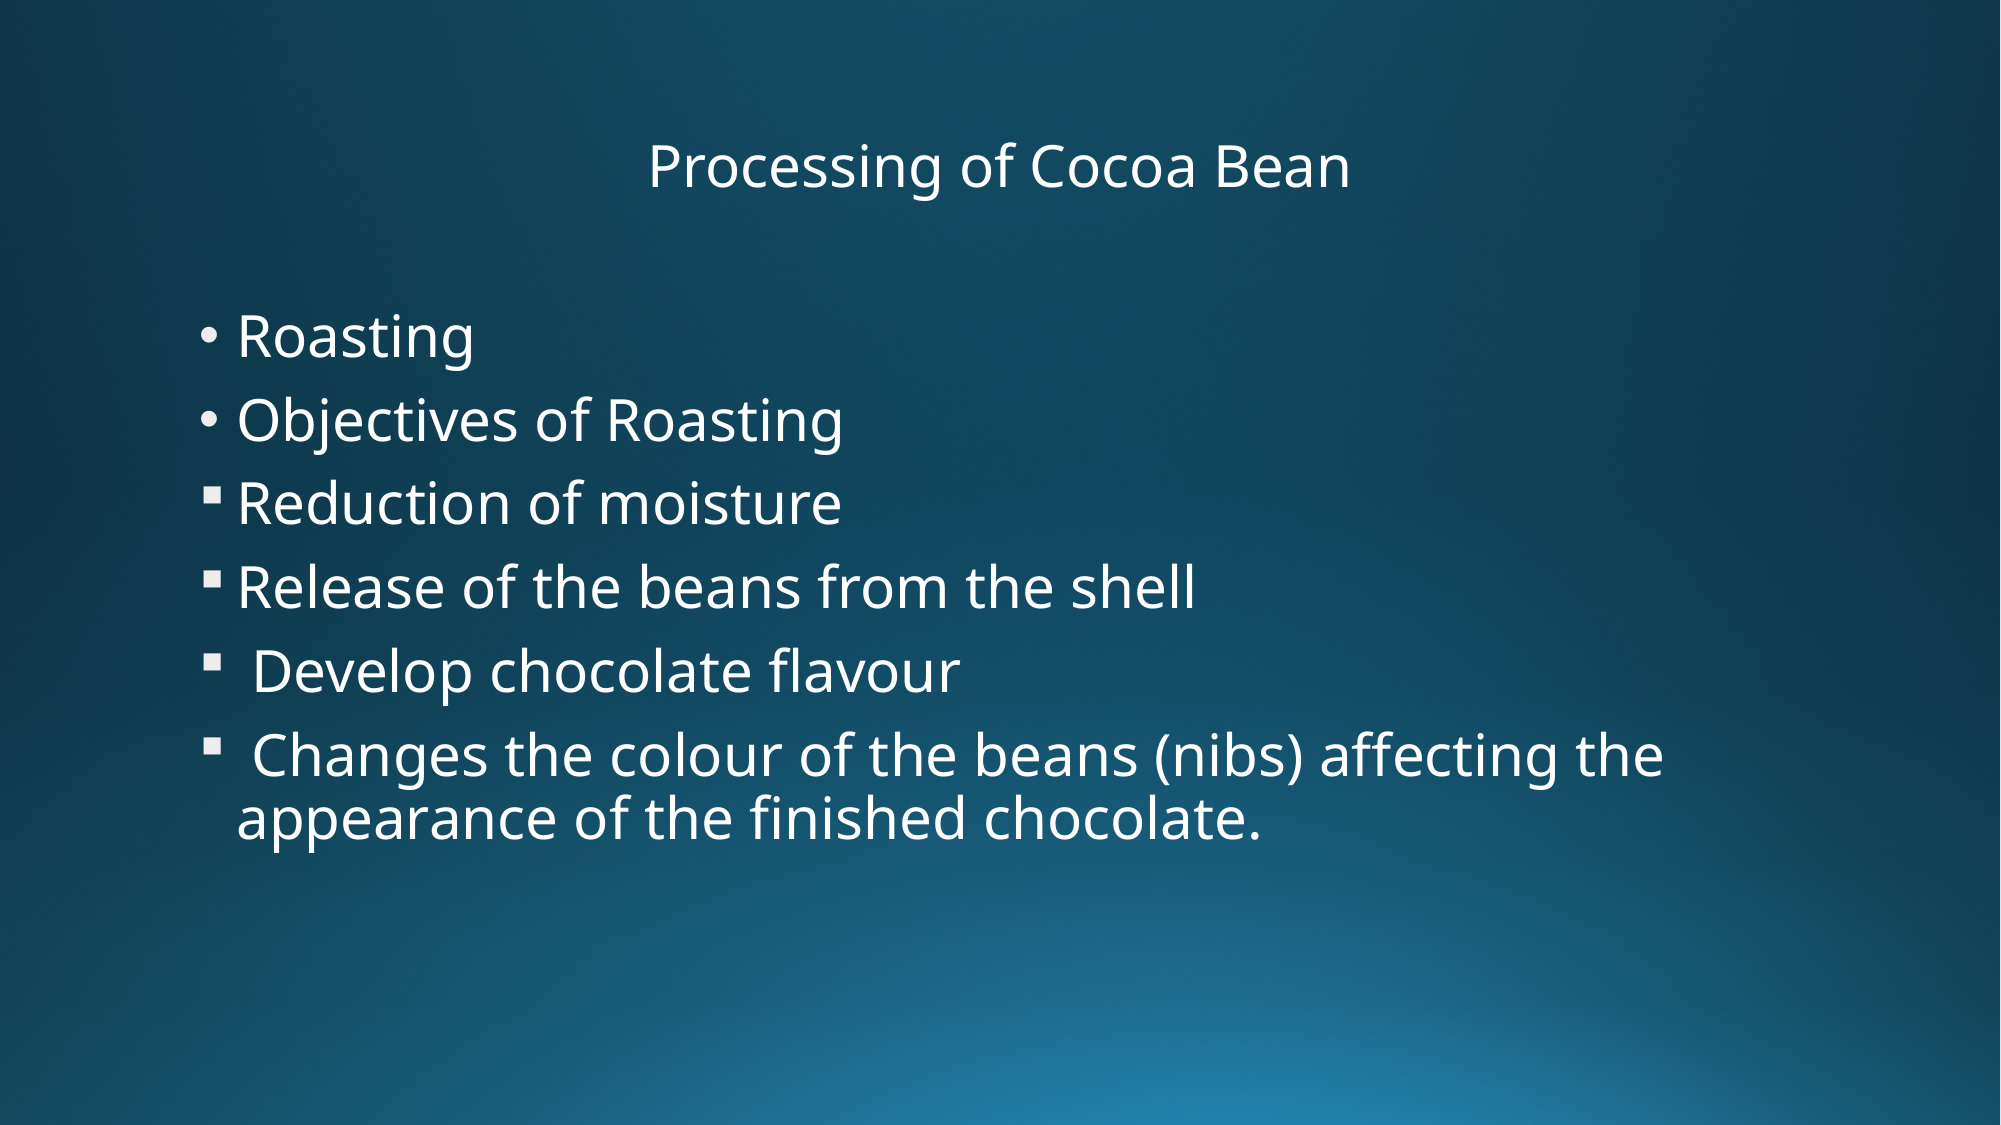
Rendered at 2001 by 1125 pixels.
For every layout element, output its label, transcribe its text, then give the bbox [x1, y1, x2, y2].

list Roasting Objectives of Roasting Reduction of moisture Release of the beans from the shell Develop chocolate flavour Changes the colour of the beans (nibs) affecting the appearance of the finished chocolate. [183, 299, 1863, 1014]
title Processing of Cocoa Bean [137, 59, 1863, 278]
picture [0, 0, 2001, 1125]
